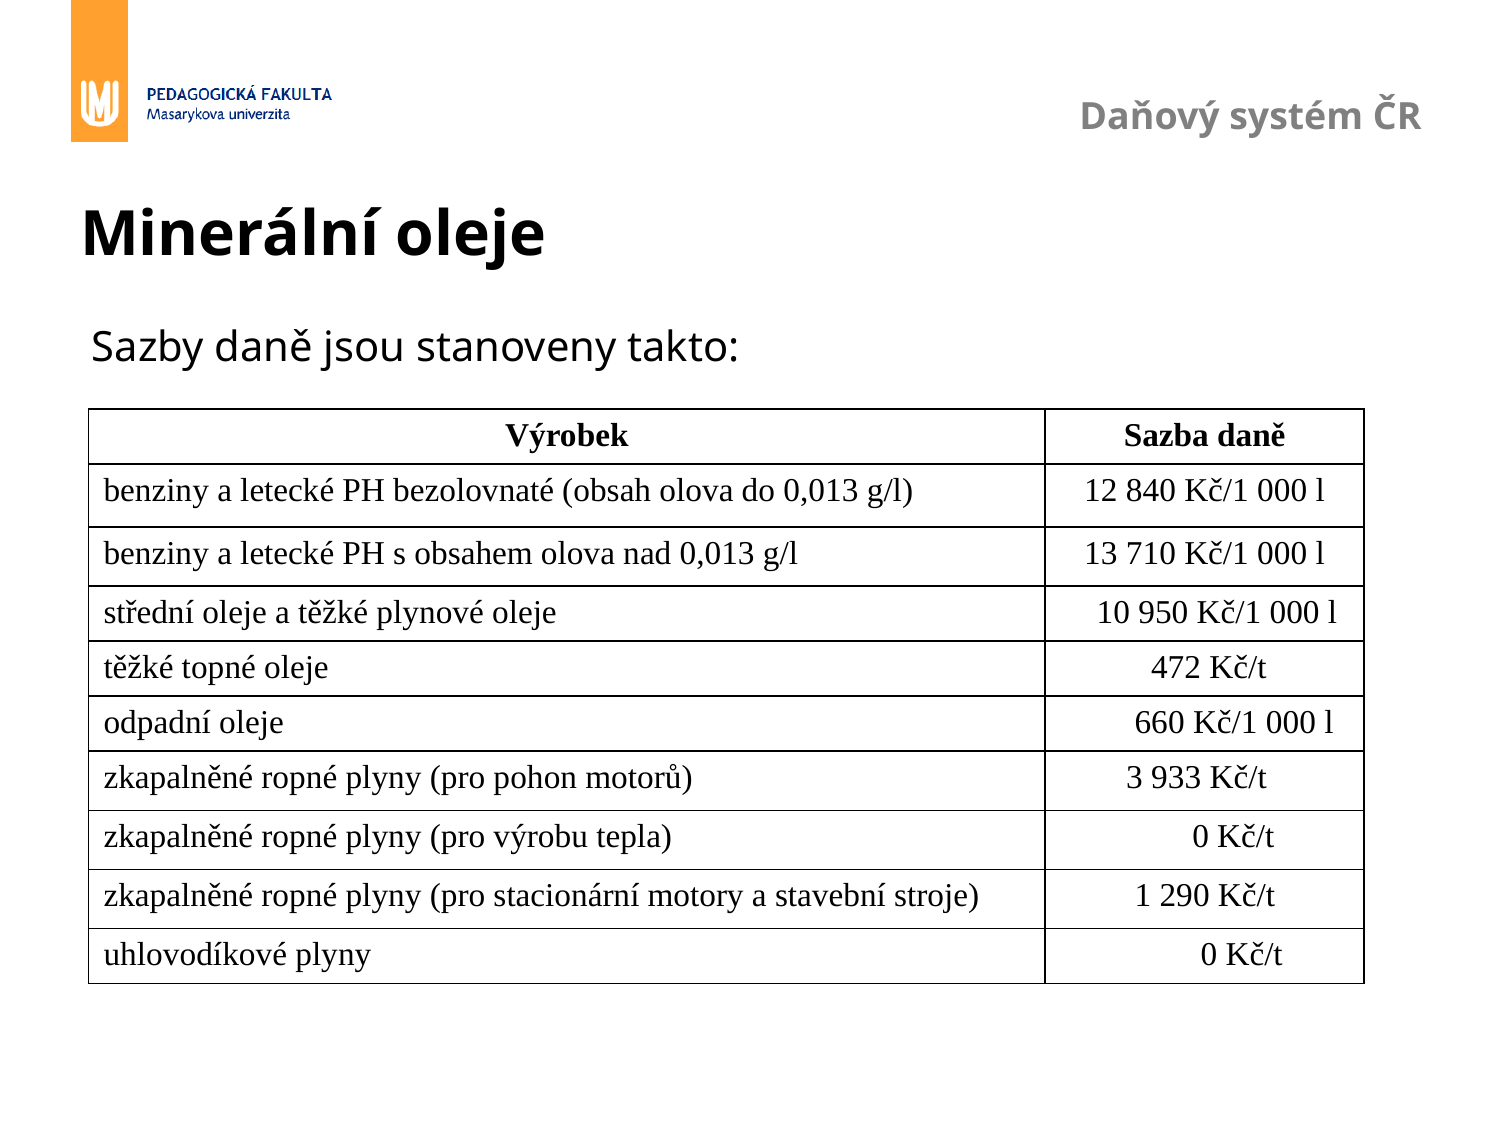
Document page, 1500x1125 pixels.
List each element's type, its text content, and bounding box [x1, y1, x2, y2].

text_box Daňový systém ČR [491, 30, 1437, 149]
picture [0, 0, 381, 148]
table_cell zkapalněné ropné plyny (pro stacionární motory a stavební stroje) [89, 870, 1044, 928]
table_cell 3 933 Kč/t [1046, 752, 1363, 810]
table_cell odpadní oleje [89, 697, 1044, 750]
table_cell střední oleje a těžké plynové oleje [89, 587, 1044, 640]
table_cell uhlovodíkové plyny [89, 929, 1044, 983]
table_cell zkapalněné ropné plyny (pro výrobu tepla) [89, 811, 1044, 869]
table_cell těžké topné oleje [89, 642, 1044, 695]
table_cell 13 710 Kč/1 000 l [1046, 528, 1363, 585]
table_header Výrobek [89, 410, 1044, 463]
text_box Minerální oleje [64, 171, 1436, 290]
text_box Sazby daně jsou stanoveny takto: [76, 312, 1427, 1005]
table_cell 10 950 Kč/1 000 l [1046, 587, 1363, 640]
table_cell 660 Kč/1 000 l [1046, 697, 1363, 750]
table_cell 12 840 Kč/1 000 l [1046, 465, 1363, 526]
table_cell benziny a letecké PH s obsahem olova nad 0,013 g/l [89, 528, 1044, 585]
table_cell 472 Kč/t [1046, 642, 1363, 695]
table_cell 0 Kč/t [1046, 811, 1363, 869]
table_header Sazba daně [1046, 410, 1363, 463]
table_cell zkapalněné ropné plyny (pro pohon motorů) [89, 752, 1044, 810]
table_cell 0 Kč/t [1046, 929, 1363, 983]
table_cell benziny a letecké PH bezolovnaté (obsah olova do 0,013 g/l) [89, 465, 1044, 526]
table_cell 1 290 Kč/t [1046, 870, 1363, 928]
